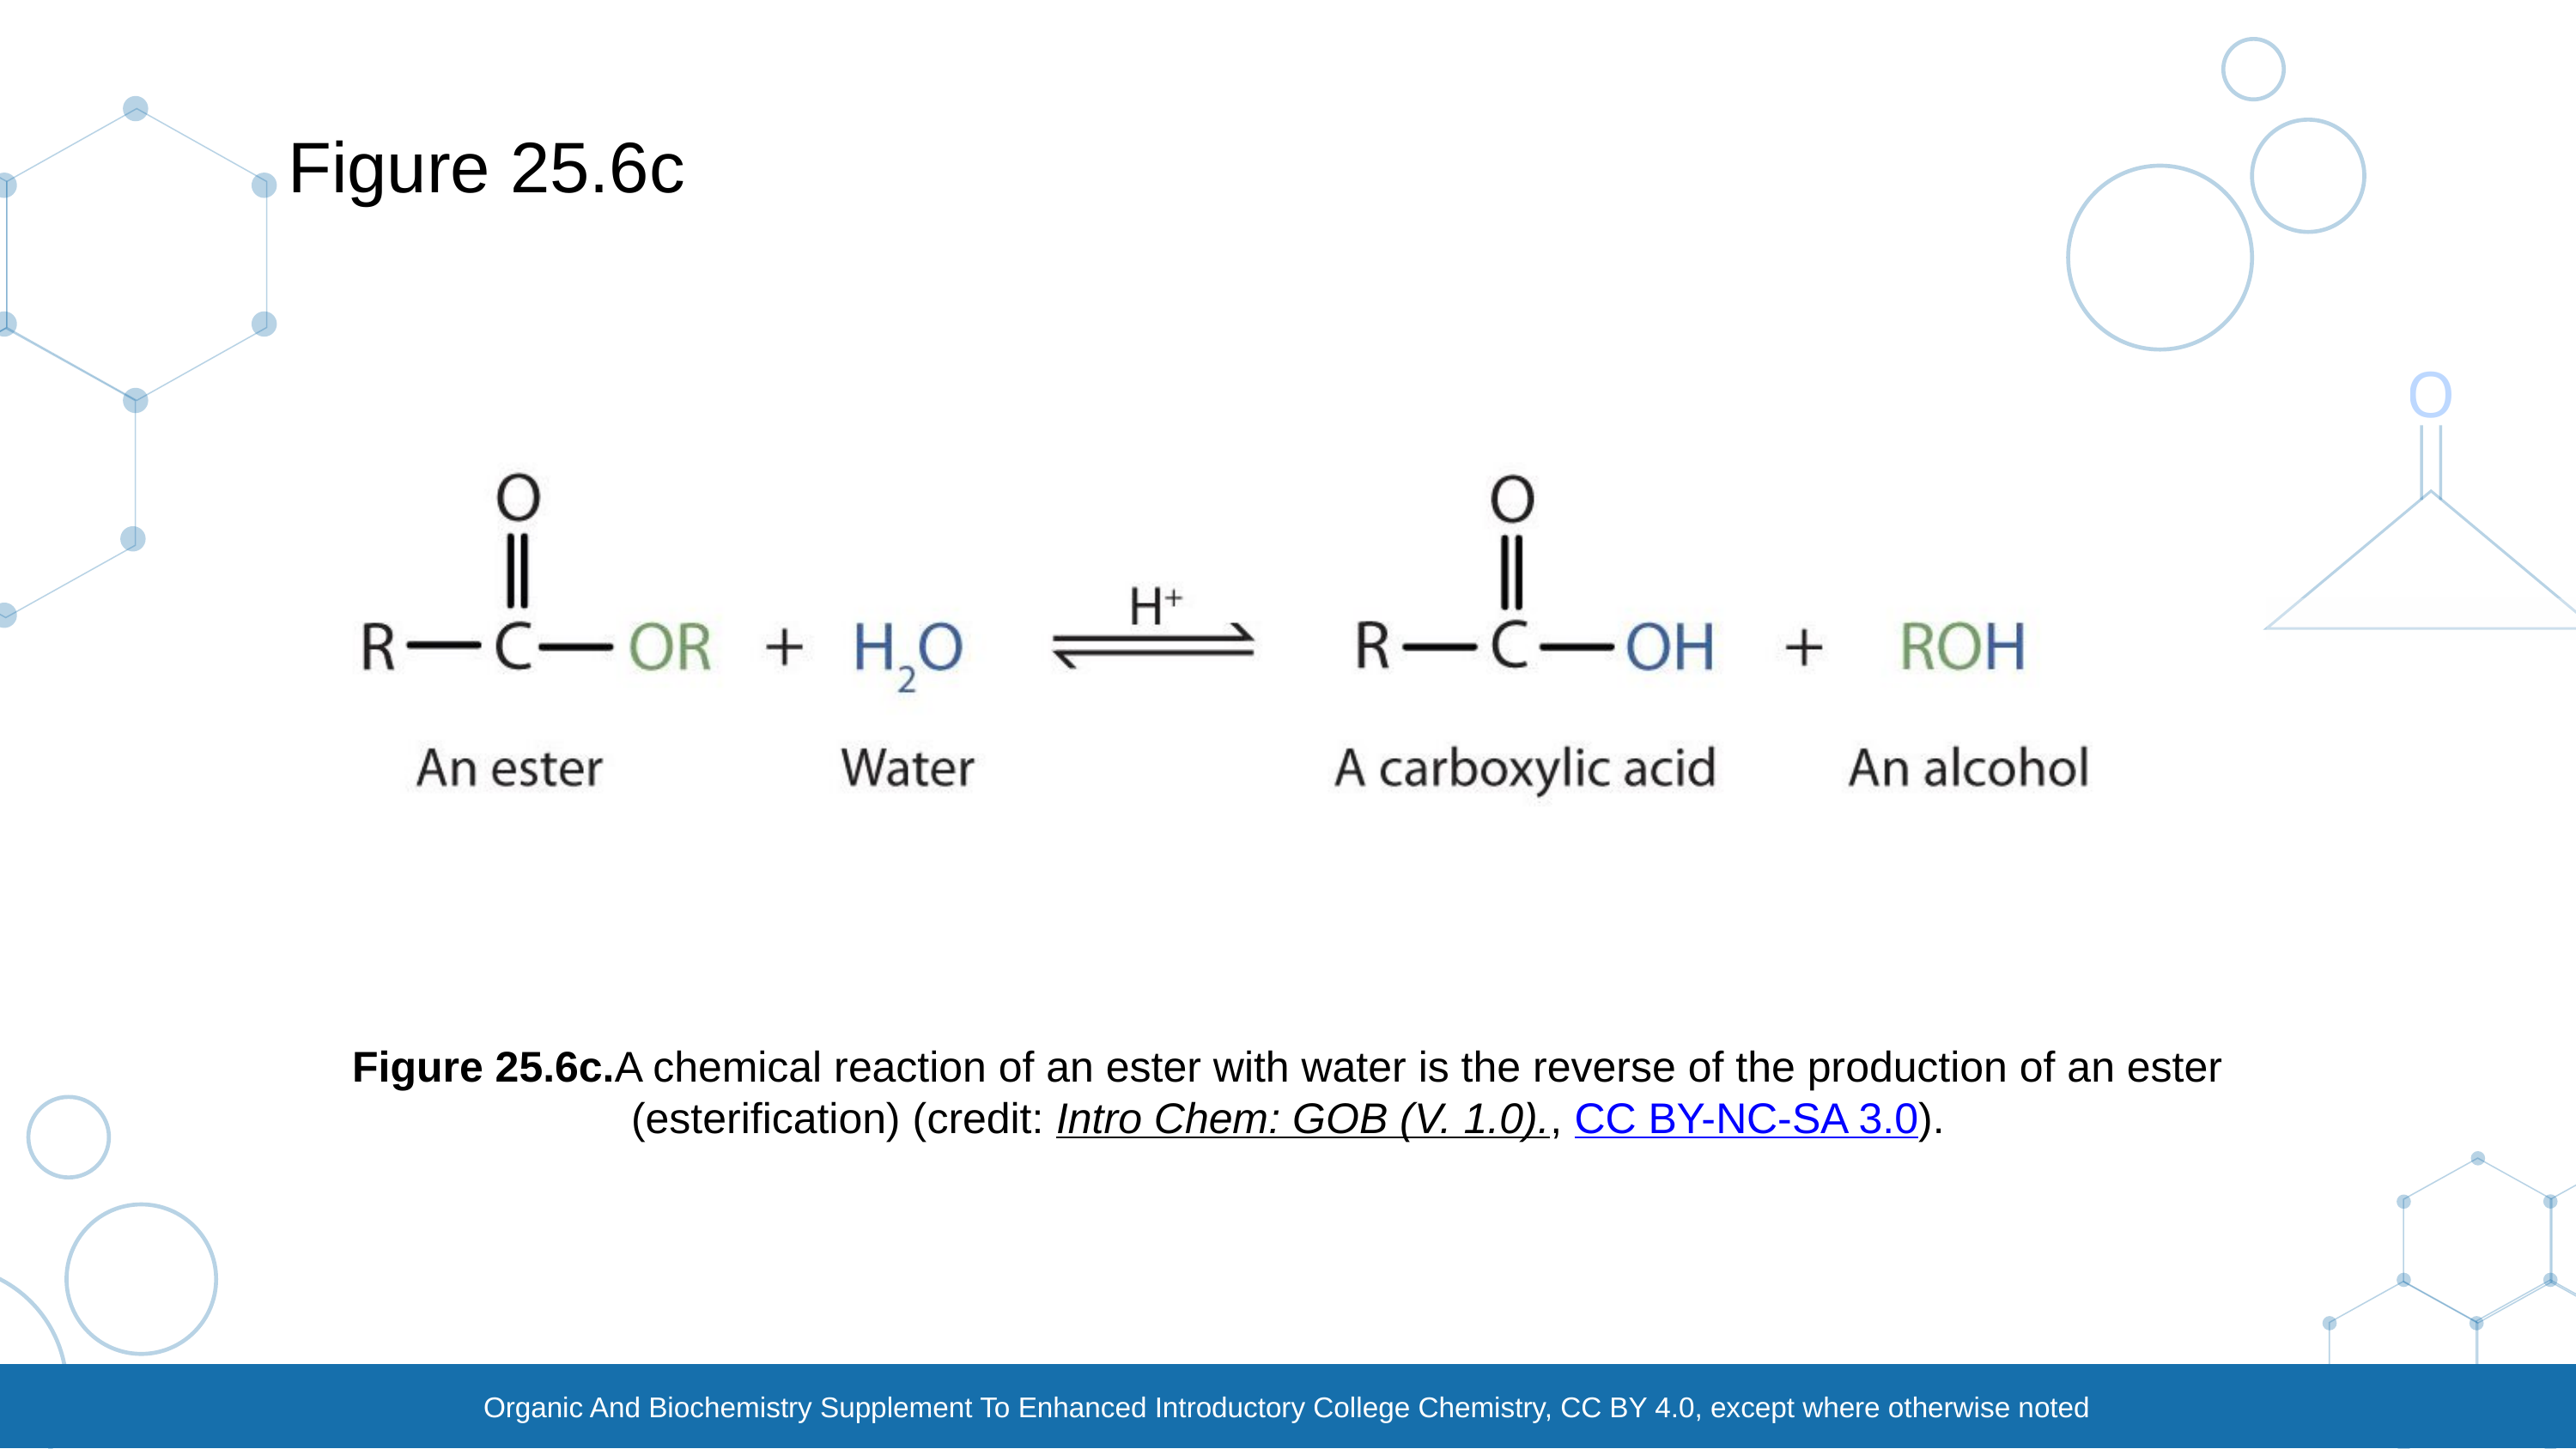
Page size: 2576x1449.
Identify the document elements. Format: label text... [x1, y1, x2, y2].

title Figure 25.6c [275, 83, 1435, 245]
picture [301, 450, 2157, 826]
list Figure 25.6c.A chemical reaction of an ester with water is the reverse of the production of an ester (esterification) (credit: Intro Chem: GOB (V. 1.0)., CC BY-NC-SA 3.0). [273, 1033, 2303, 1325]
footer Organic And Biochemistry Supplement To Enhanced Introductory College Chemistry, CC BY 4.0, except where otherwise noted [400, 1379, 2176, 1432]
